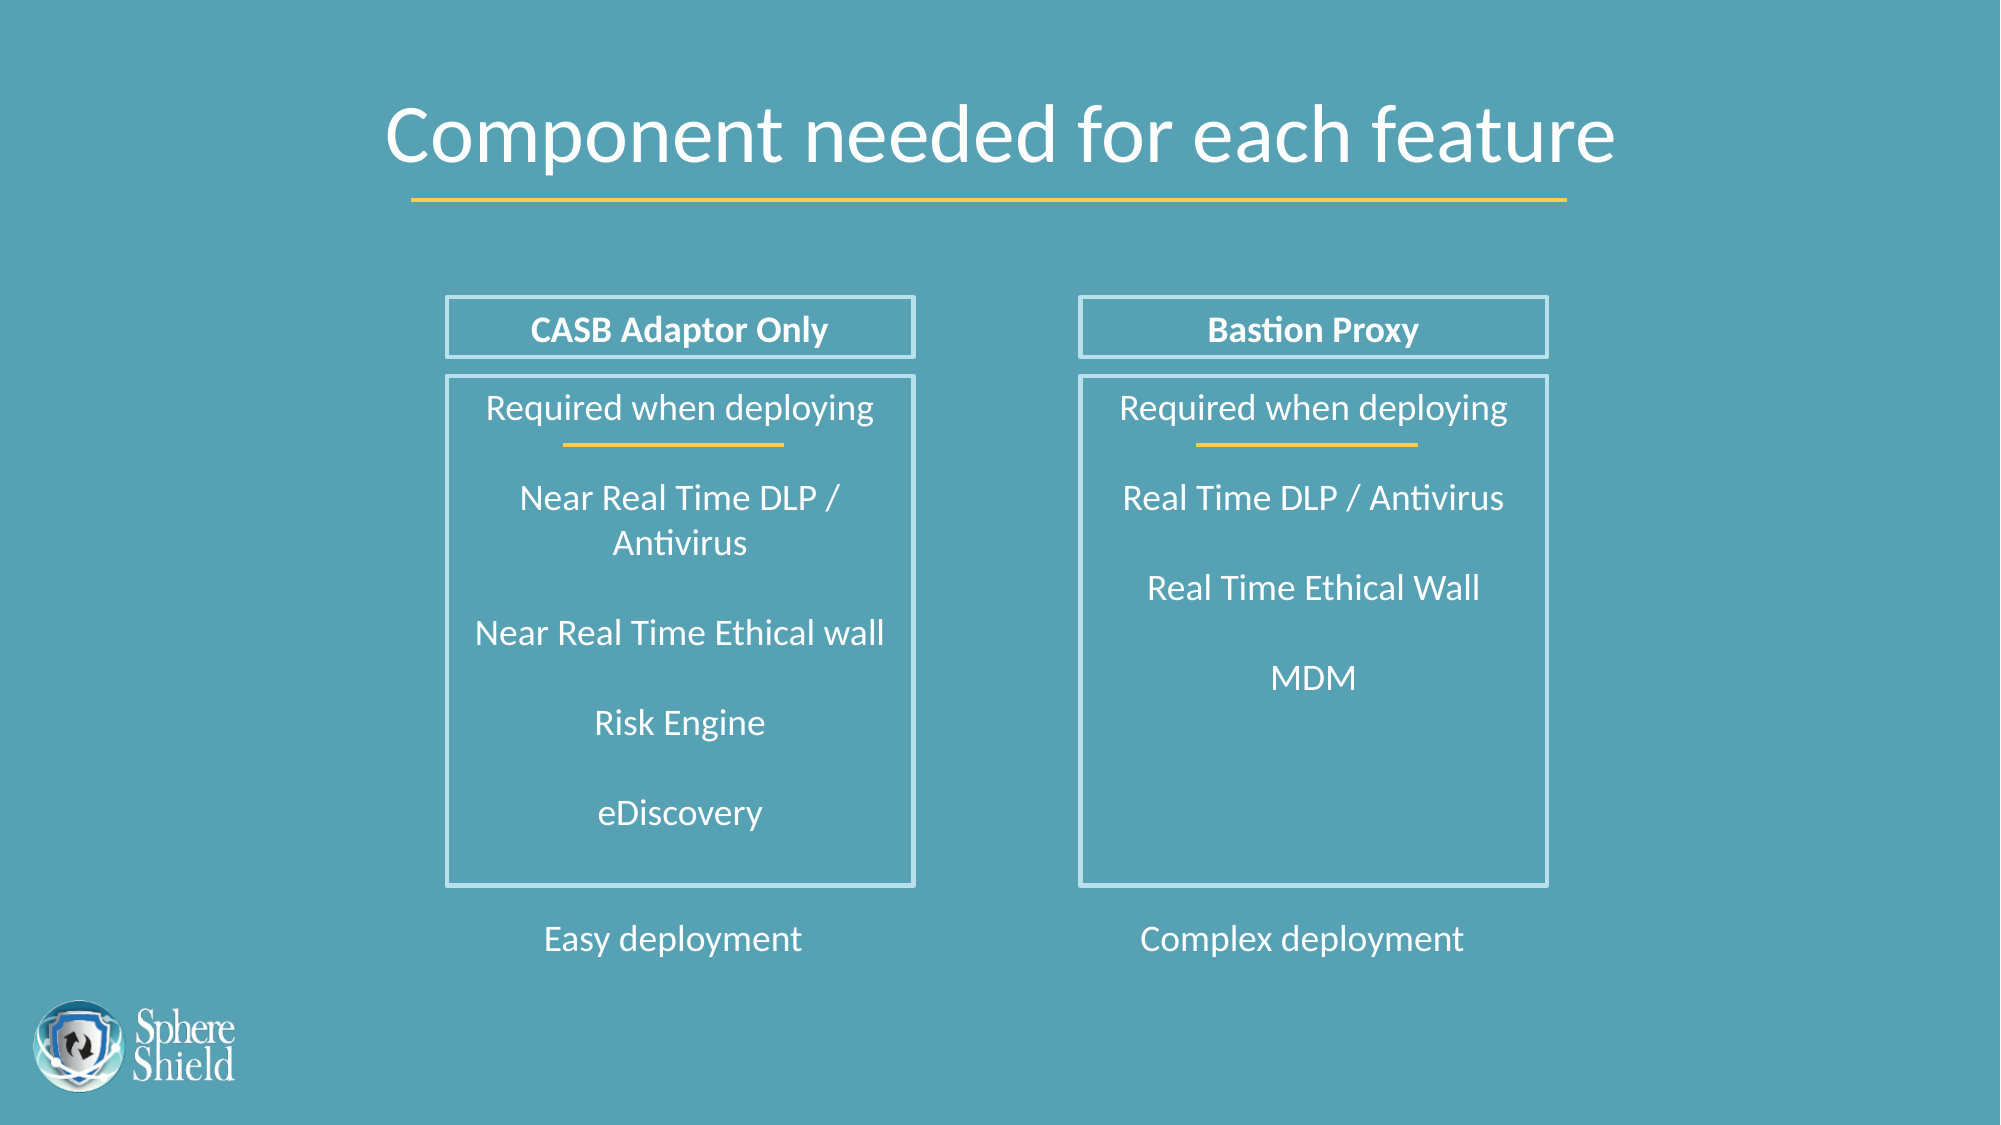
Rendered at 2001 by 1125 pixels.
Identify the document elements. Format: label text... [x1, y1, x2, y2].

text_box Easy deployment [528, 906, 818, 967]
text_box Required when deploying Real Time DLP / Antivirus Real Time Ethical Wall MDM [1080, 375, 1547, 886]
text_box Complex deployment [1073, 906, 1541, 967]
picture [23, 990, 247, 1103]
text_box Component needed for each feature [370, 72, 1633, 187]
text_box CASB Adaptor Only [446, 297, 914, 357]
text_box Required when deploying Near Real Time DLP / Antivirus Near Real Time Ethical wall Risk Engine eDiscovery [446, 375, 914, 886]
text_box Bastion Proxy [1080, 297, 1547, 357]
